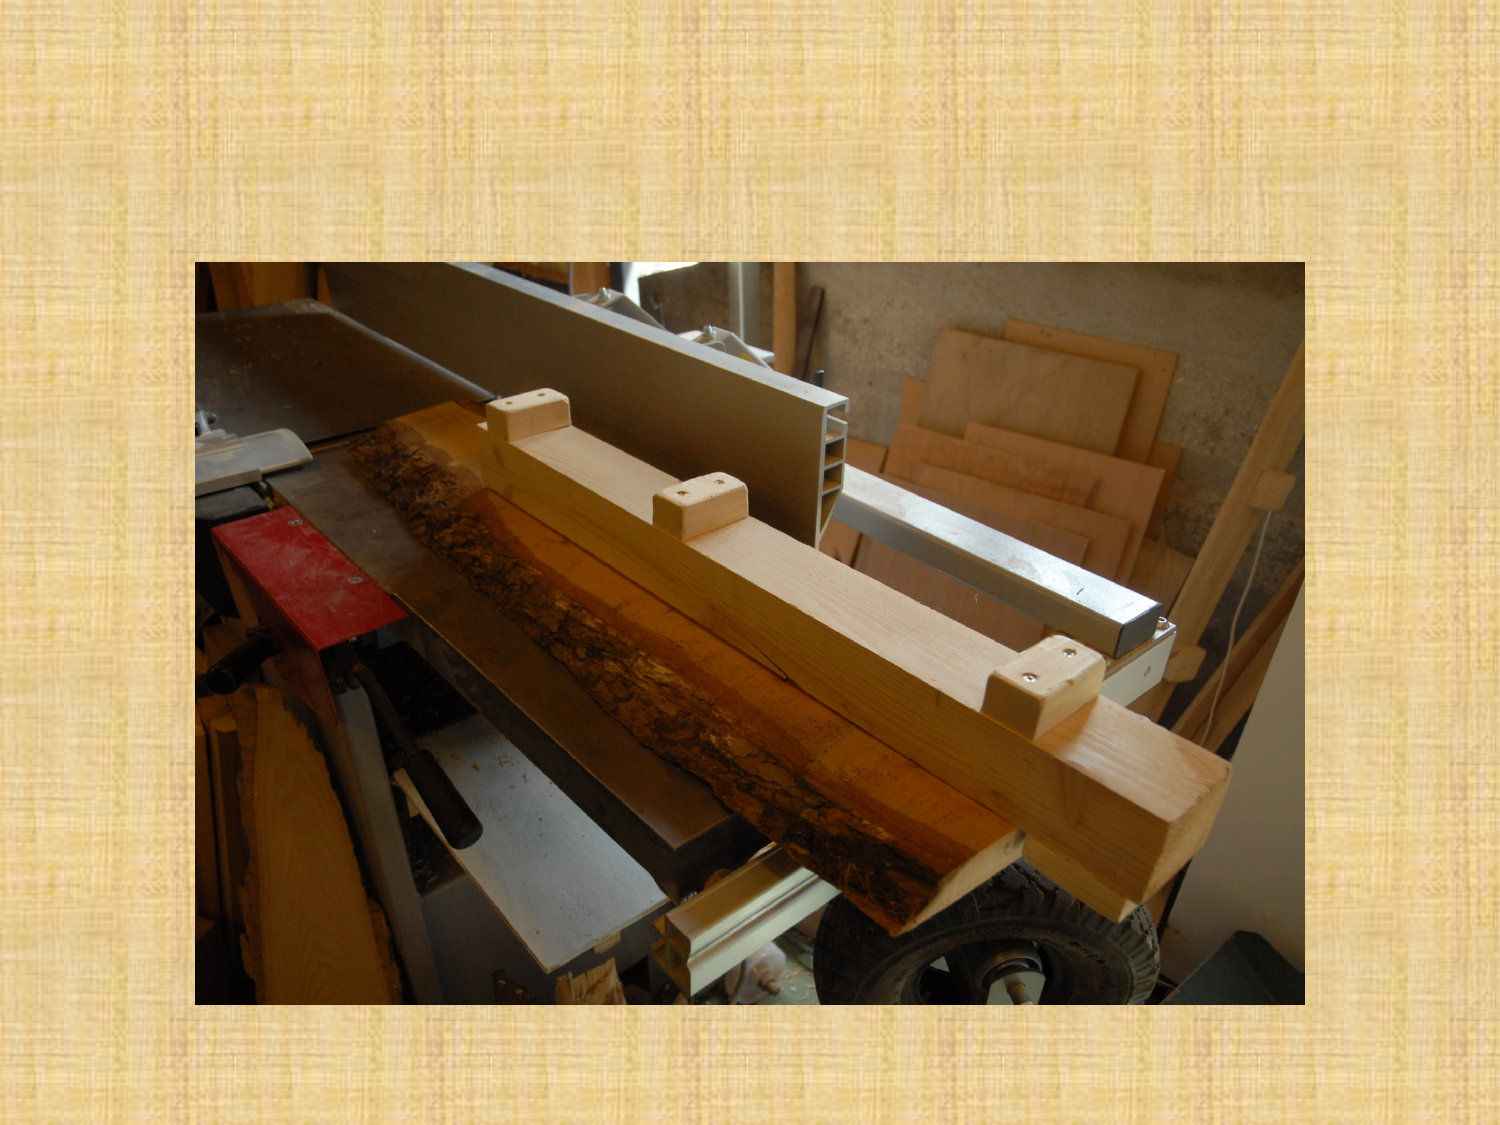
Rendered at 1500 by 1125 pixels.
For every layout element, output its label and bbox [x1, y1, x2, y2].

picture [0, 0, 1500, 1125]
list [195, 262, 1305, 1006]
